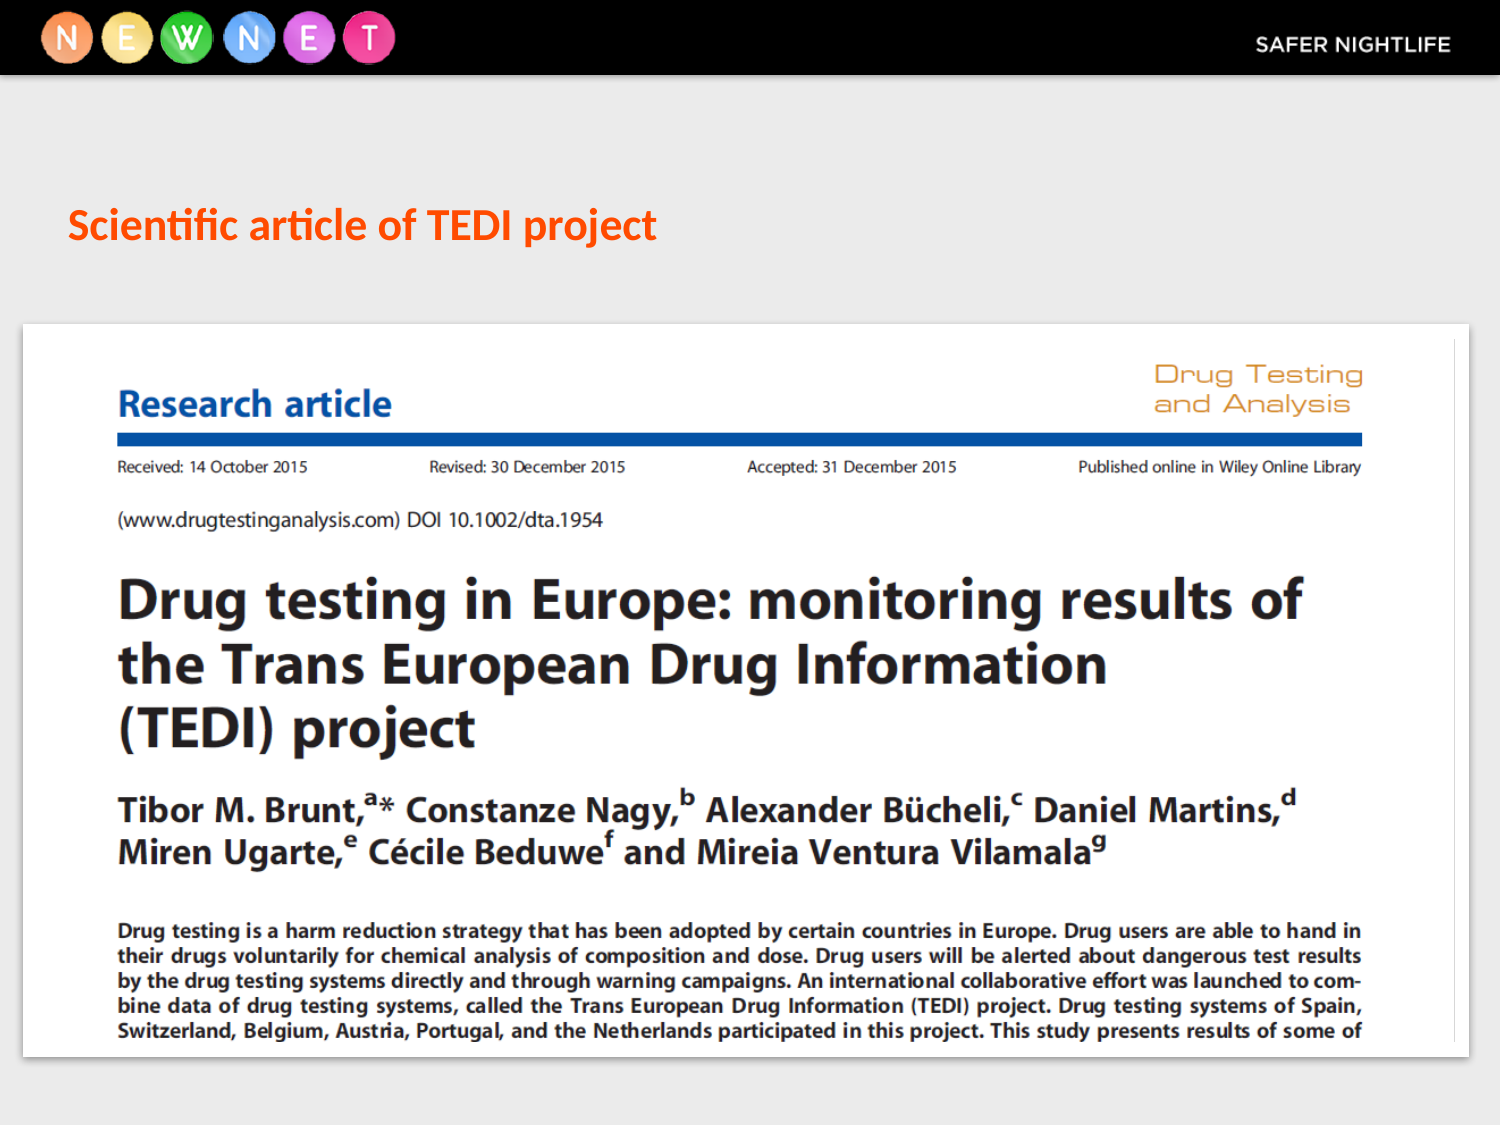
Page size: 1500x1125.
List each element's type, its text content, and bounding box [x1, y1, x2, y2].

picture [37, 338, 1455, 1043]
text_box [0, 0, 1500, 76]
picture [40, 8, 396, 71]
text_box Scientific article of TEDI project [53, 187, 1350, 238]
